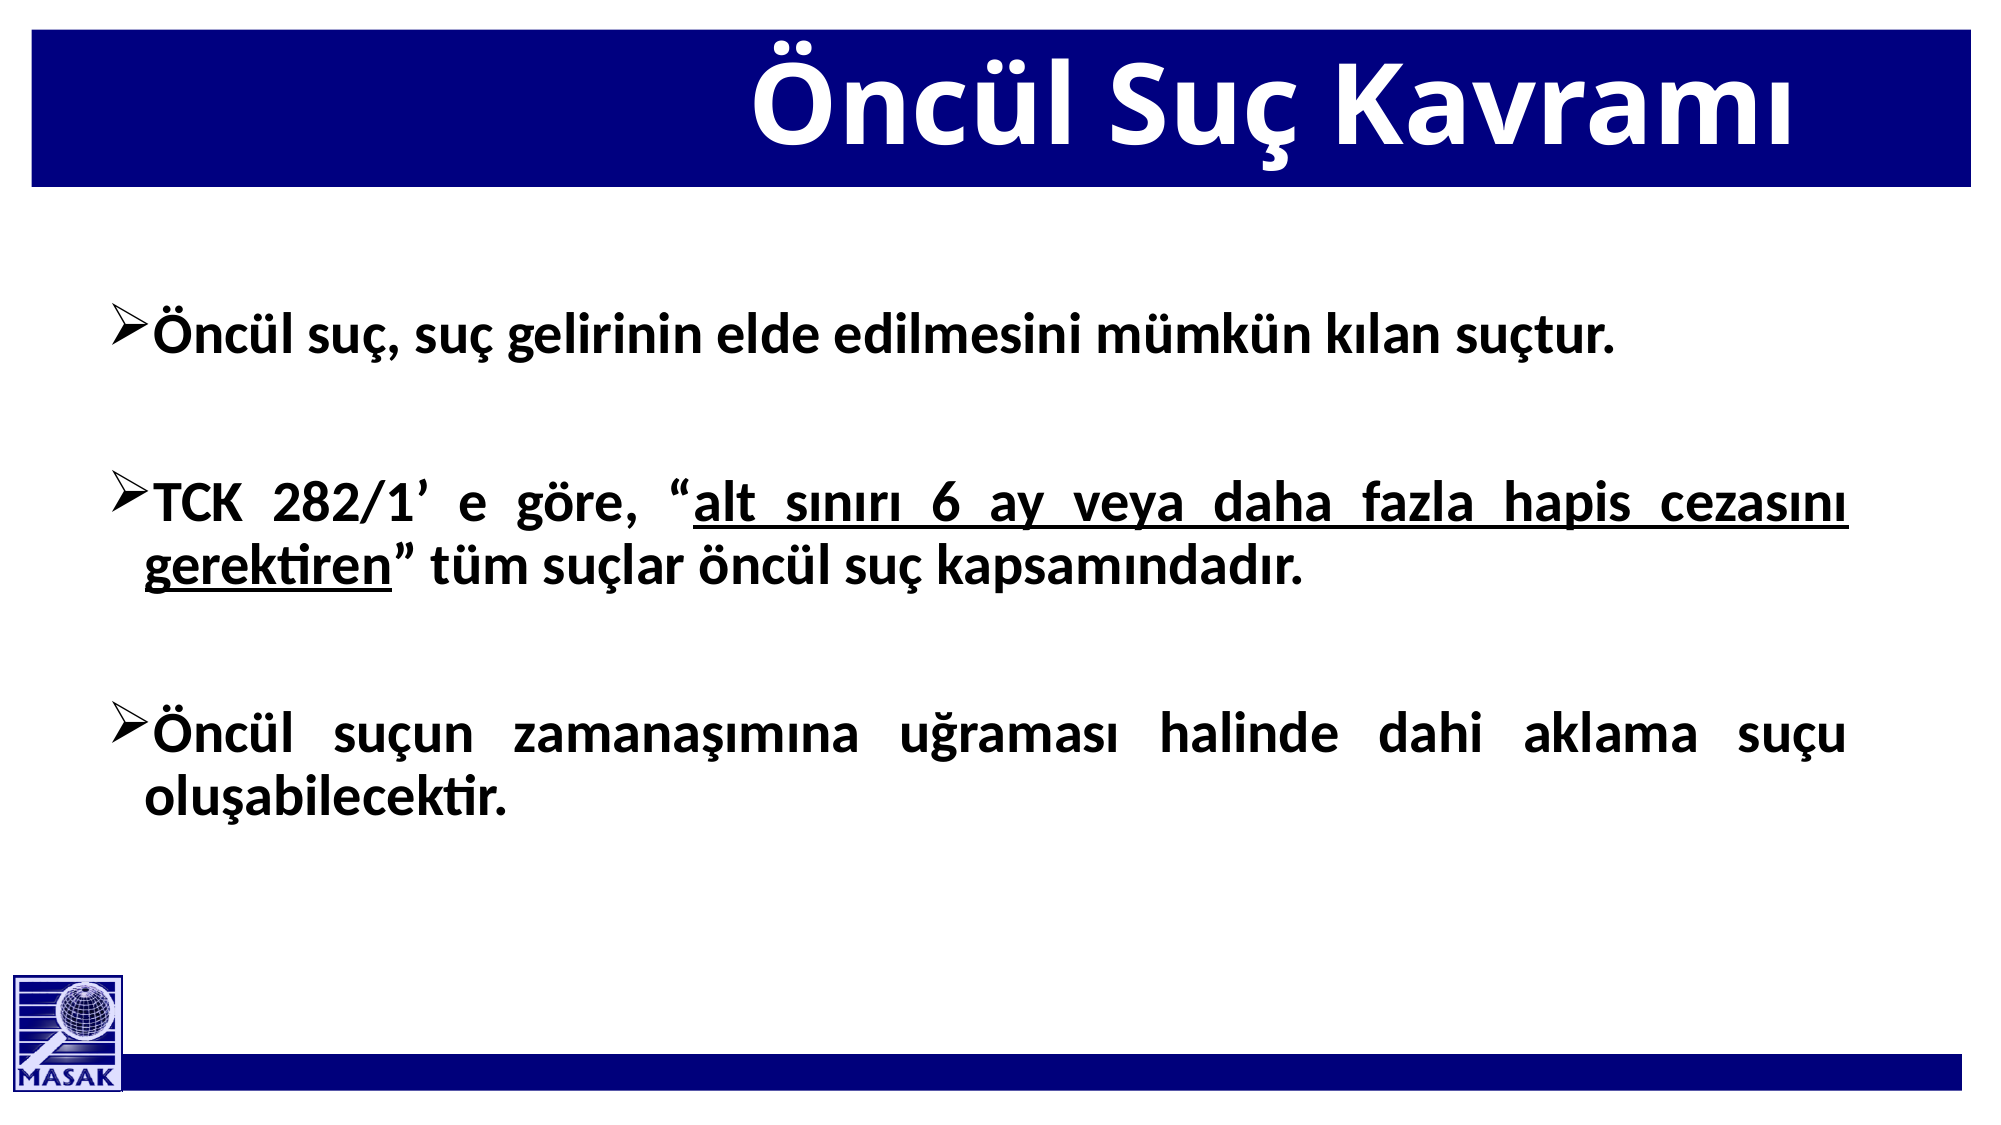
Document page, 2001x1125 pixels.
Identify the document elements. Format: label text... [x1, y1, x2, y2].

picture [13, 975, 123, 1092]
slide_number 15 [1412, 1042, 1863, 1103]
title Öncül Suç Kavramı [31, 29, 1971, 187]
list Öncül suç, suç gelirinin elde edilmesini mümkün kılan suçtur. TCK 282/1’ e göre, “alt sınırı 6 ay veya daha fazla hapis cezasını gerektiren” tüm suçlar öncül suç kapsamındadır. Öncül suçun zamanaşımına uğraması halinde dahi aklama suçu oluşabilecektir. [92, 296, 1864, 913]
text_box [48, 54, 1863, 251]
